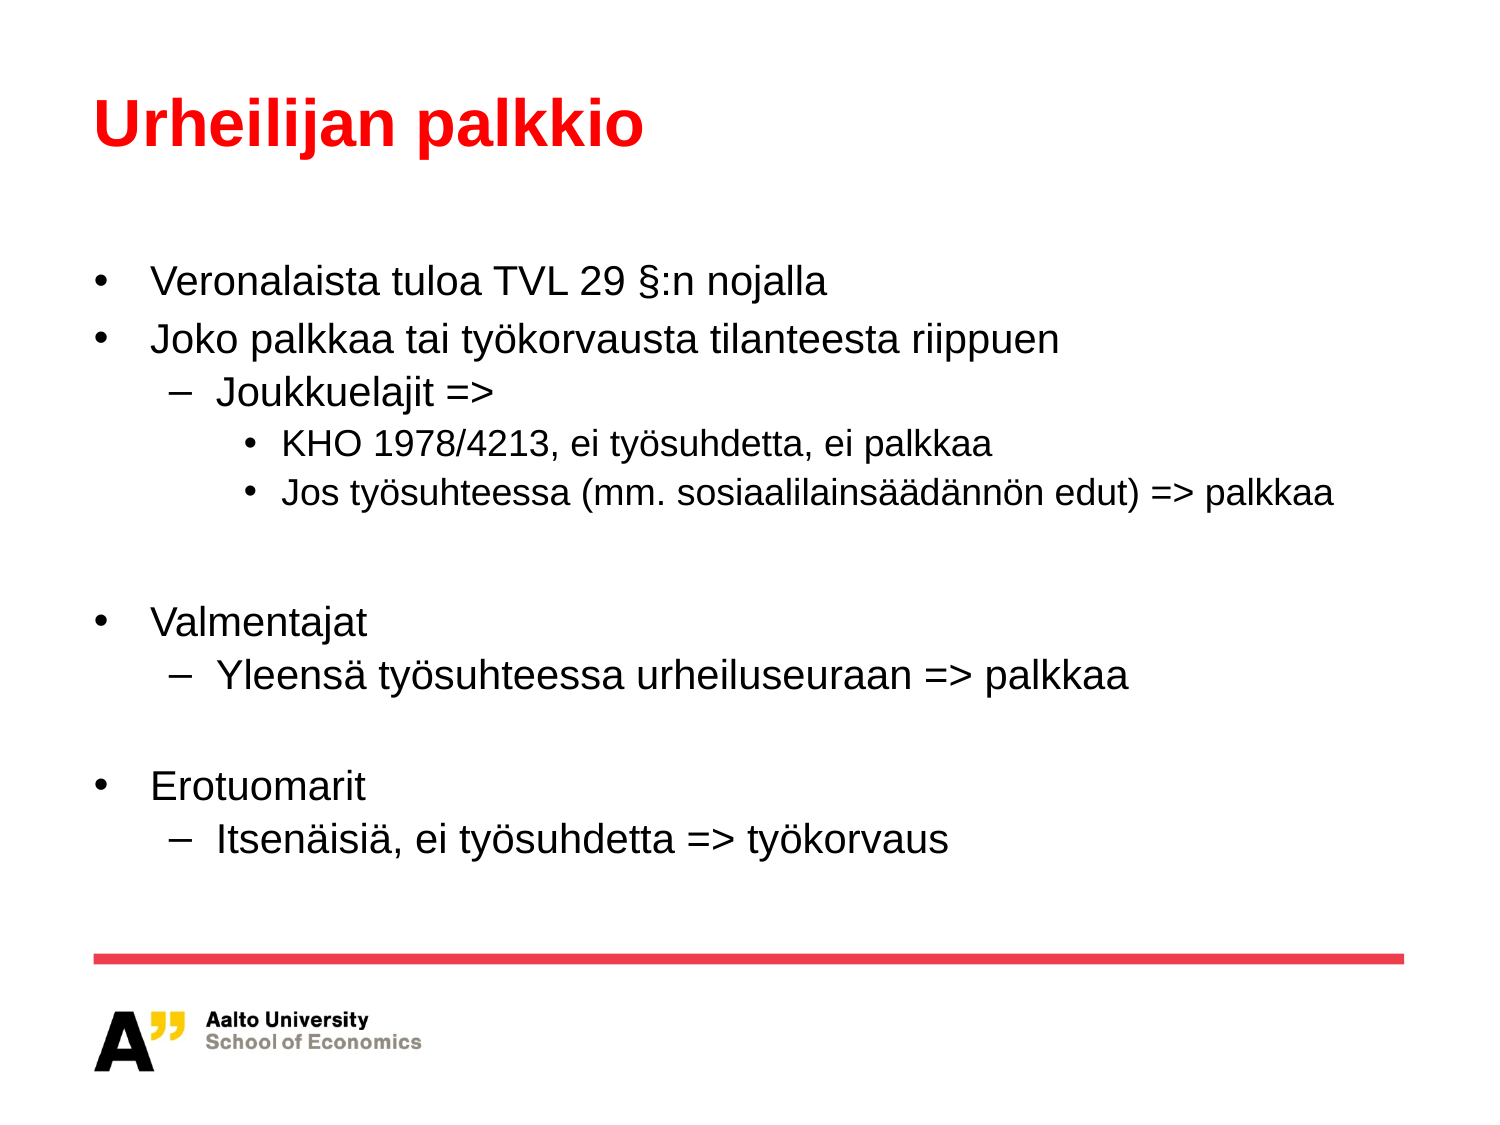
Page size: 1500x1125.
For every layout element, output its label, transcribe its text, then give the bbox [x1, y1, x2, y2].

picture [0, 977, 473, 1125]
list Veronalaista tuloa TVL 29 §:n nojalla Joko palkkaa tai työkorvausta tilanteesta riippuen Joukkuelajit => KHO 1978/4213, ei työsuhdetta, ei palkkaa Jos työsuhteessa (mm. sosiaalilainsäädännön edut) => palkkaa Valmentajat Yleensä työsuhteessa urheiluseuraan => palkkaa Erotuomarit Itsenäisiä, ei työsuhdetta => työkorvaus [93, 259, 1405, 939]
title Urheilijan palkkio [93, 79, 1405, 258]
